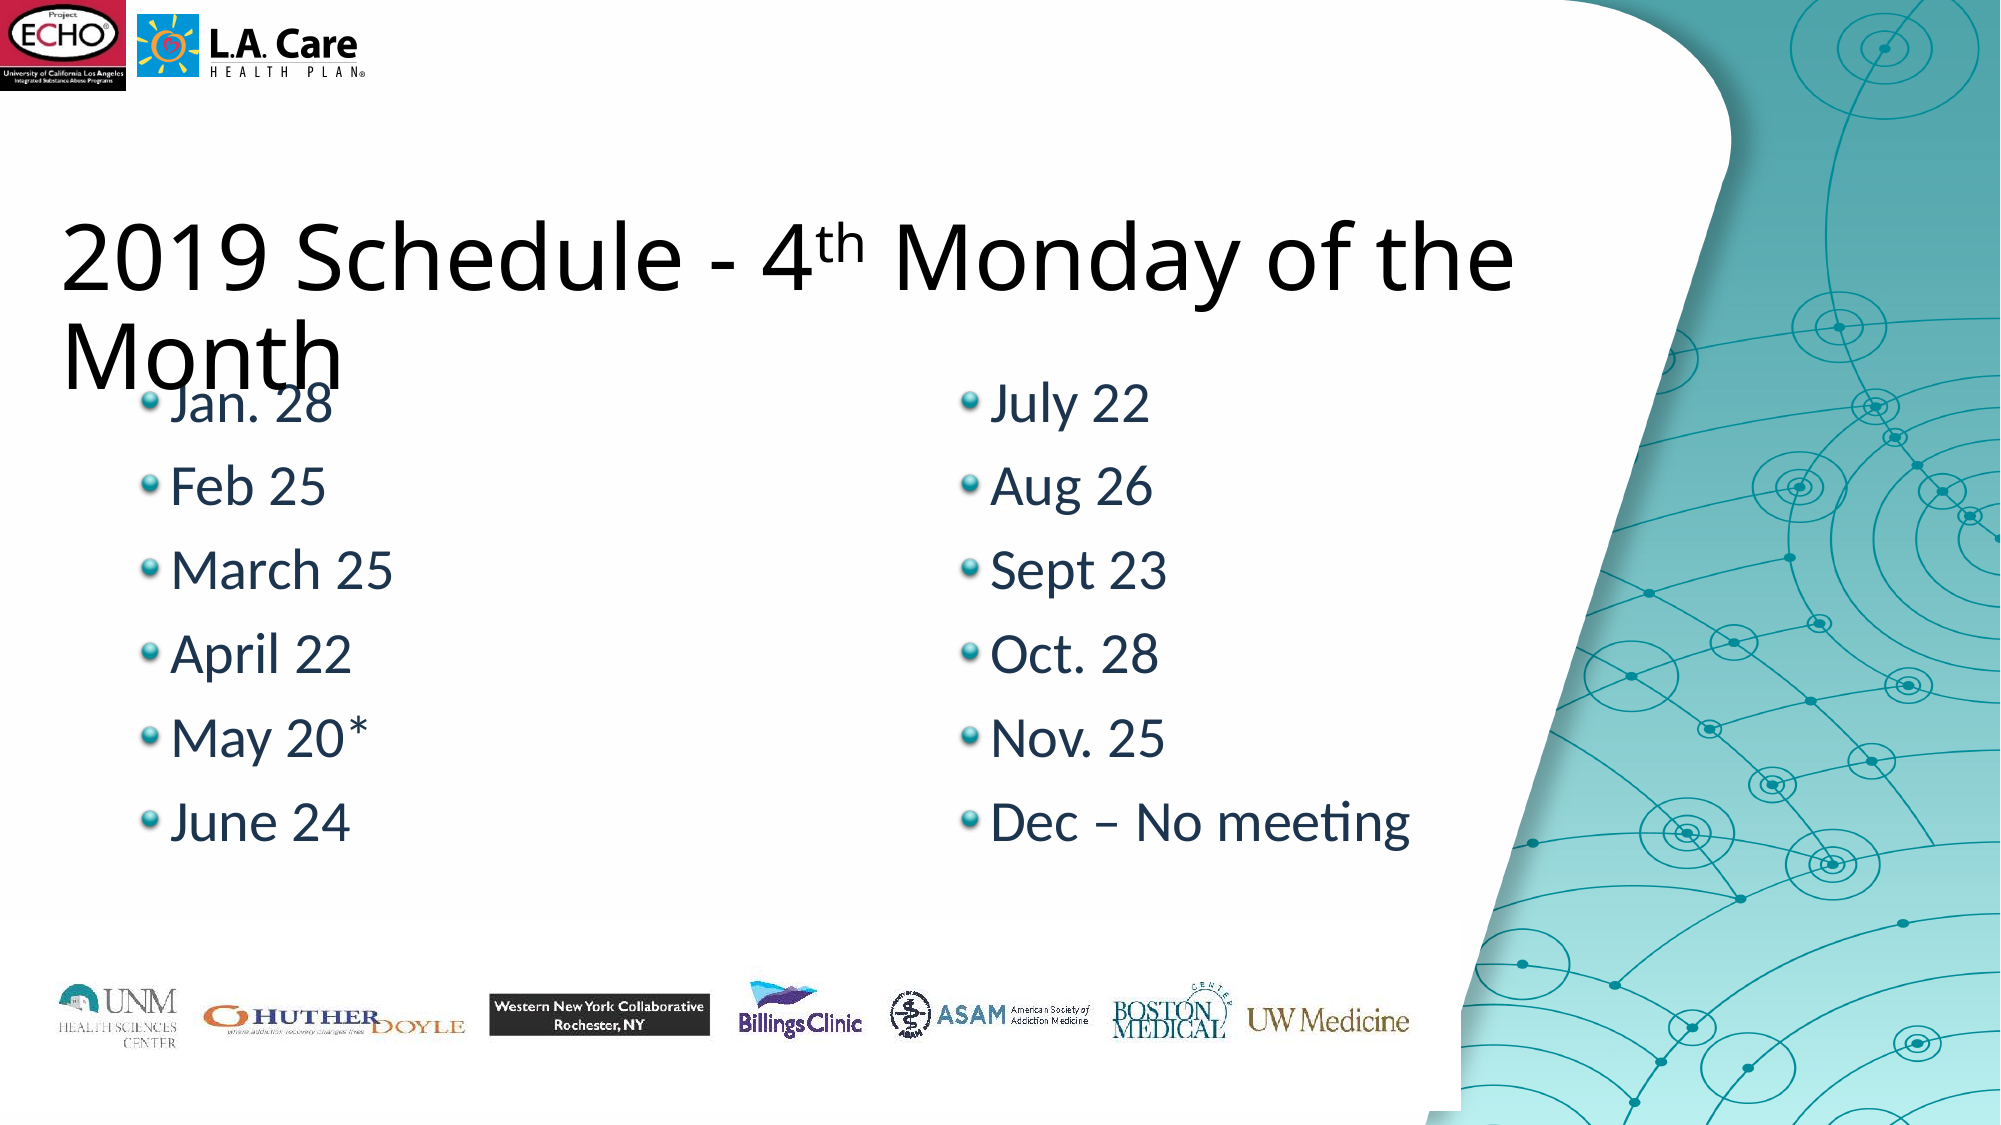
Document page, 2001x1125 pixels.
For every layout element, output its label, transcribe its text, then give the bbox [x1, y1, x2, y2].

list Jan. 28 Feb 25 March 25 April 22 May 20* June 24 [114, 422, 934, 936]
picture [0, 0, 2001, 1125]
list July 22 Aug 26 Sept 23 Oct. 28 Nov. 25 Dec – No meeting [934, 422, 1767, 936]
title 2019 Schedule - 4th Monday of the Month [45, 203, 1771, 422]
